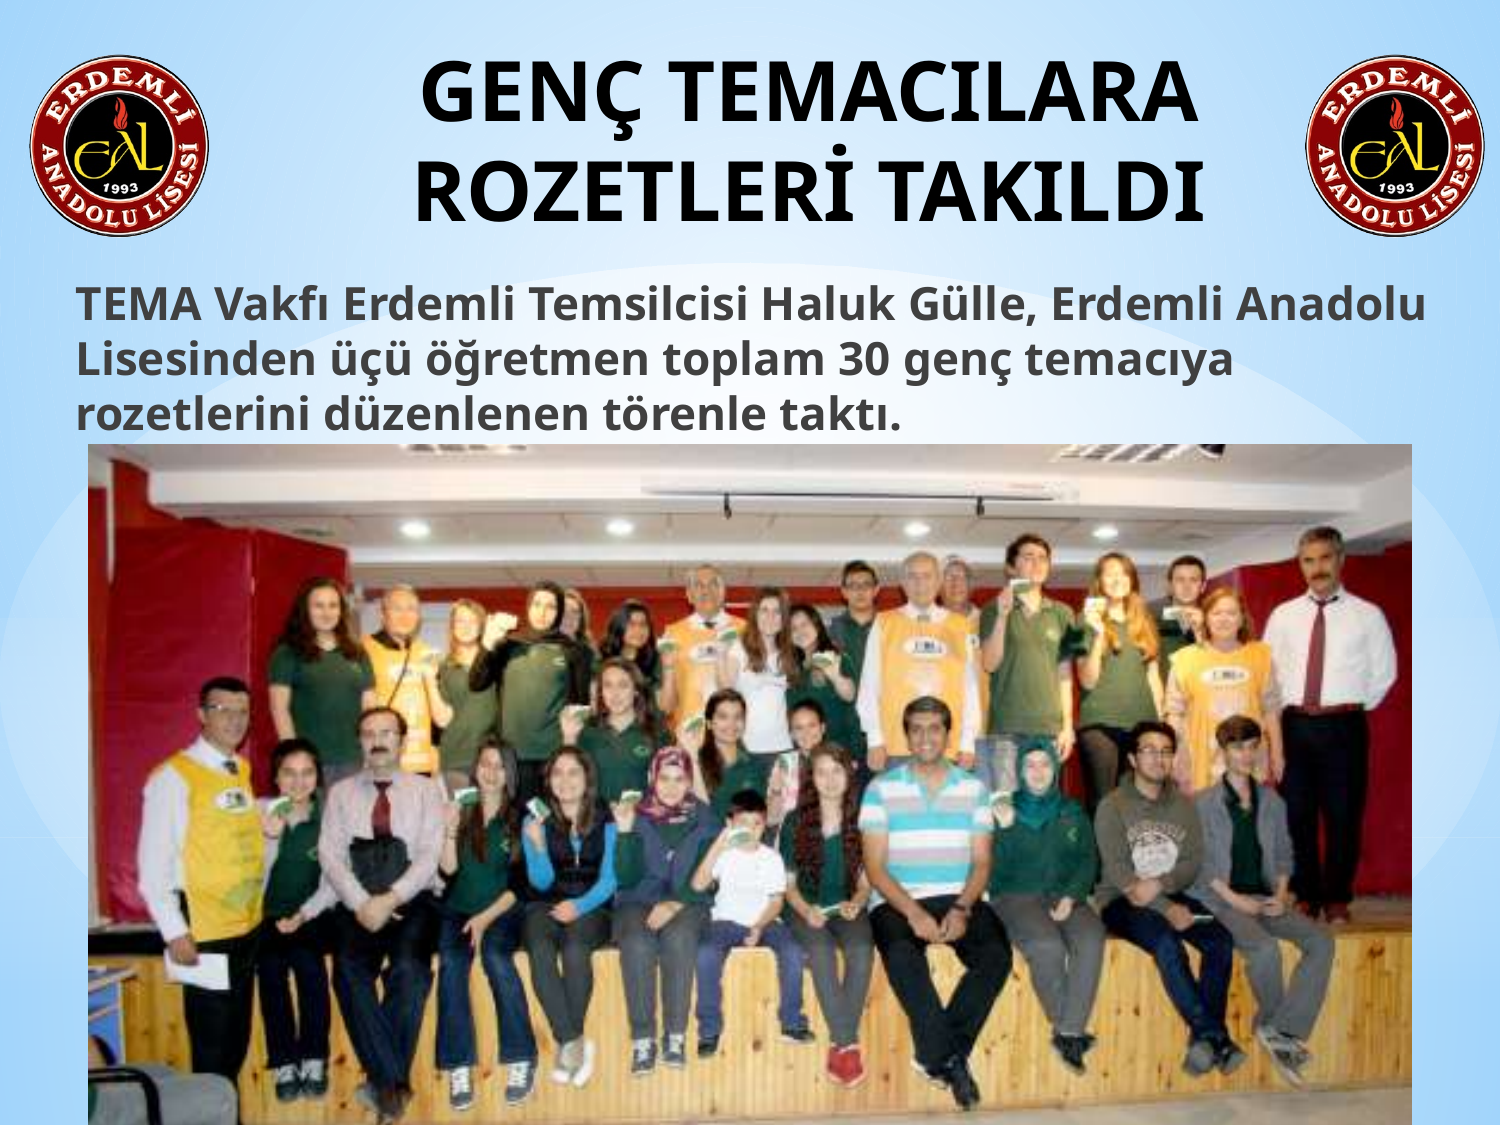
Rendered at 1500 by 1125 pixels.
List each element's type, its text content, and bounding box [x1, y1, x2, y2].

list TEMA Vakfı Erdemli Temsilcisi Haluk Gülle, Erdemli Anadolu Lisesinden üçü öğretmen toplam 30 genç temacıya rozetlerini düzenlenen törenle taktı. [53, 267, 1459, 457]
picture [29, 54, 210, 238]
title GENÇ TEMACILARA ROZETLERİ TAKILDI [242, 30, 1376, 219]
picture [1304, 54, 1485, 238]
picture [88, 444, 1412, 1125]
